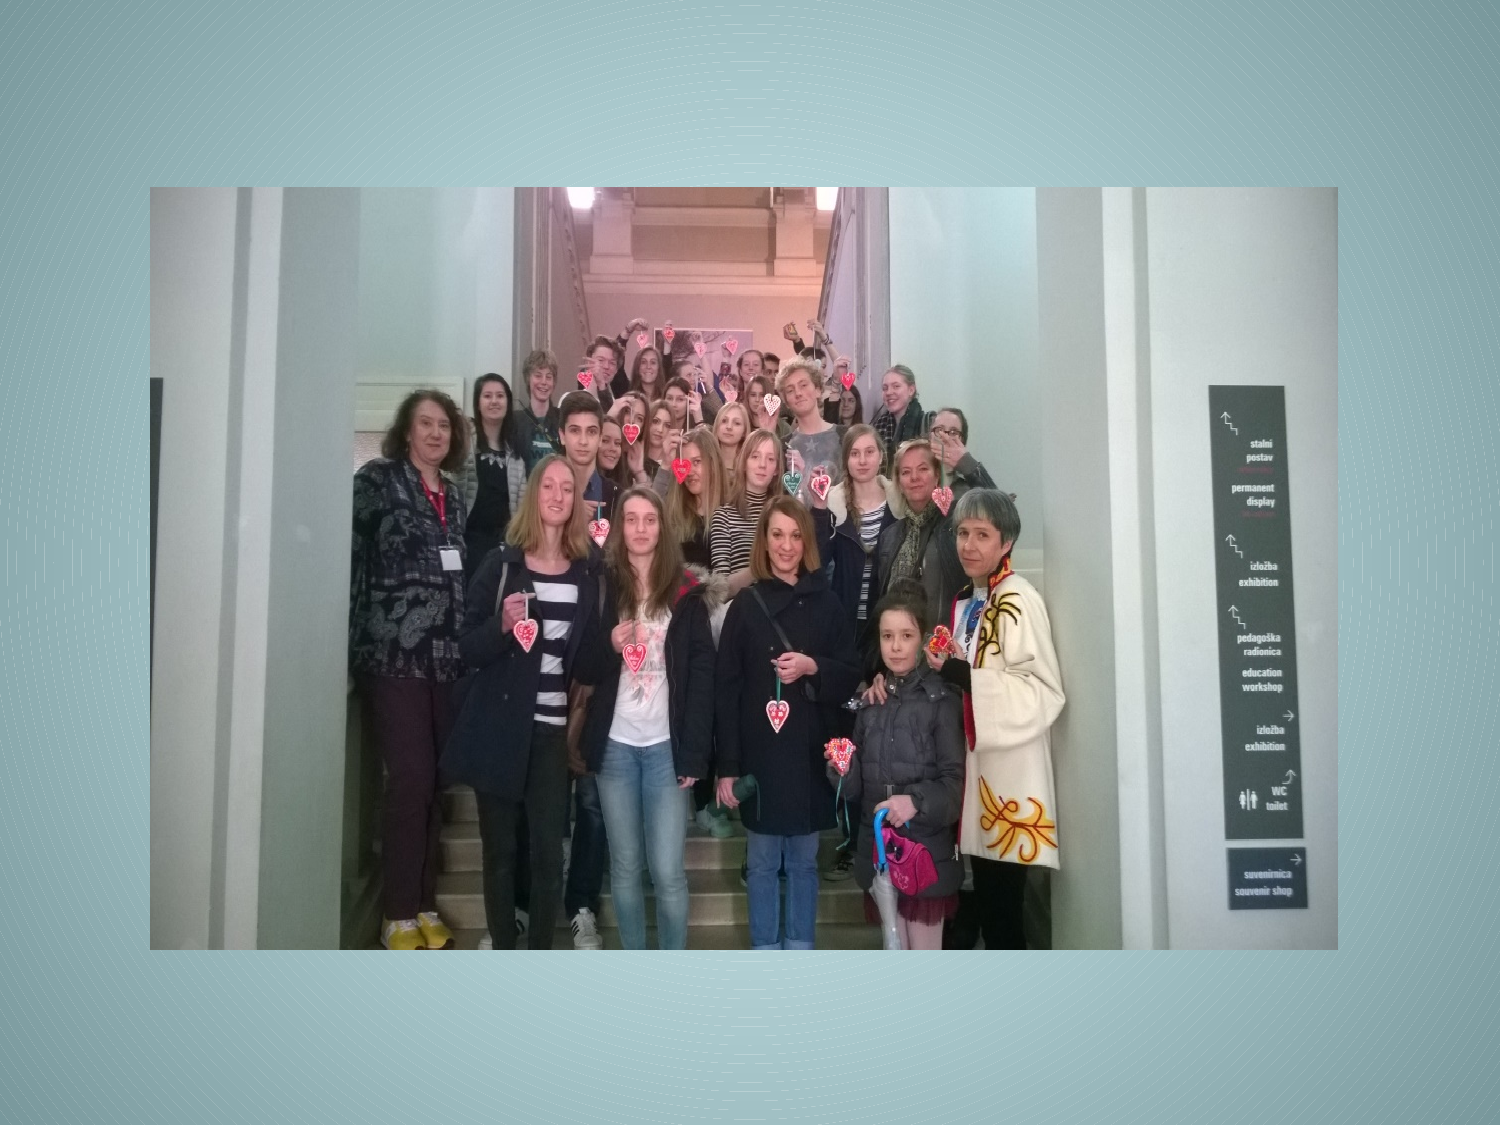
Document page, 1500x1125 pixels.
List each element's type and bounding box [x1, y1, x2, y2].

list [149, 187, 1338, 951]
